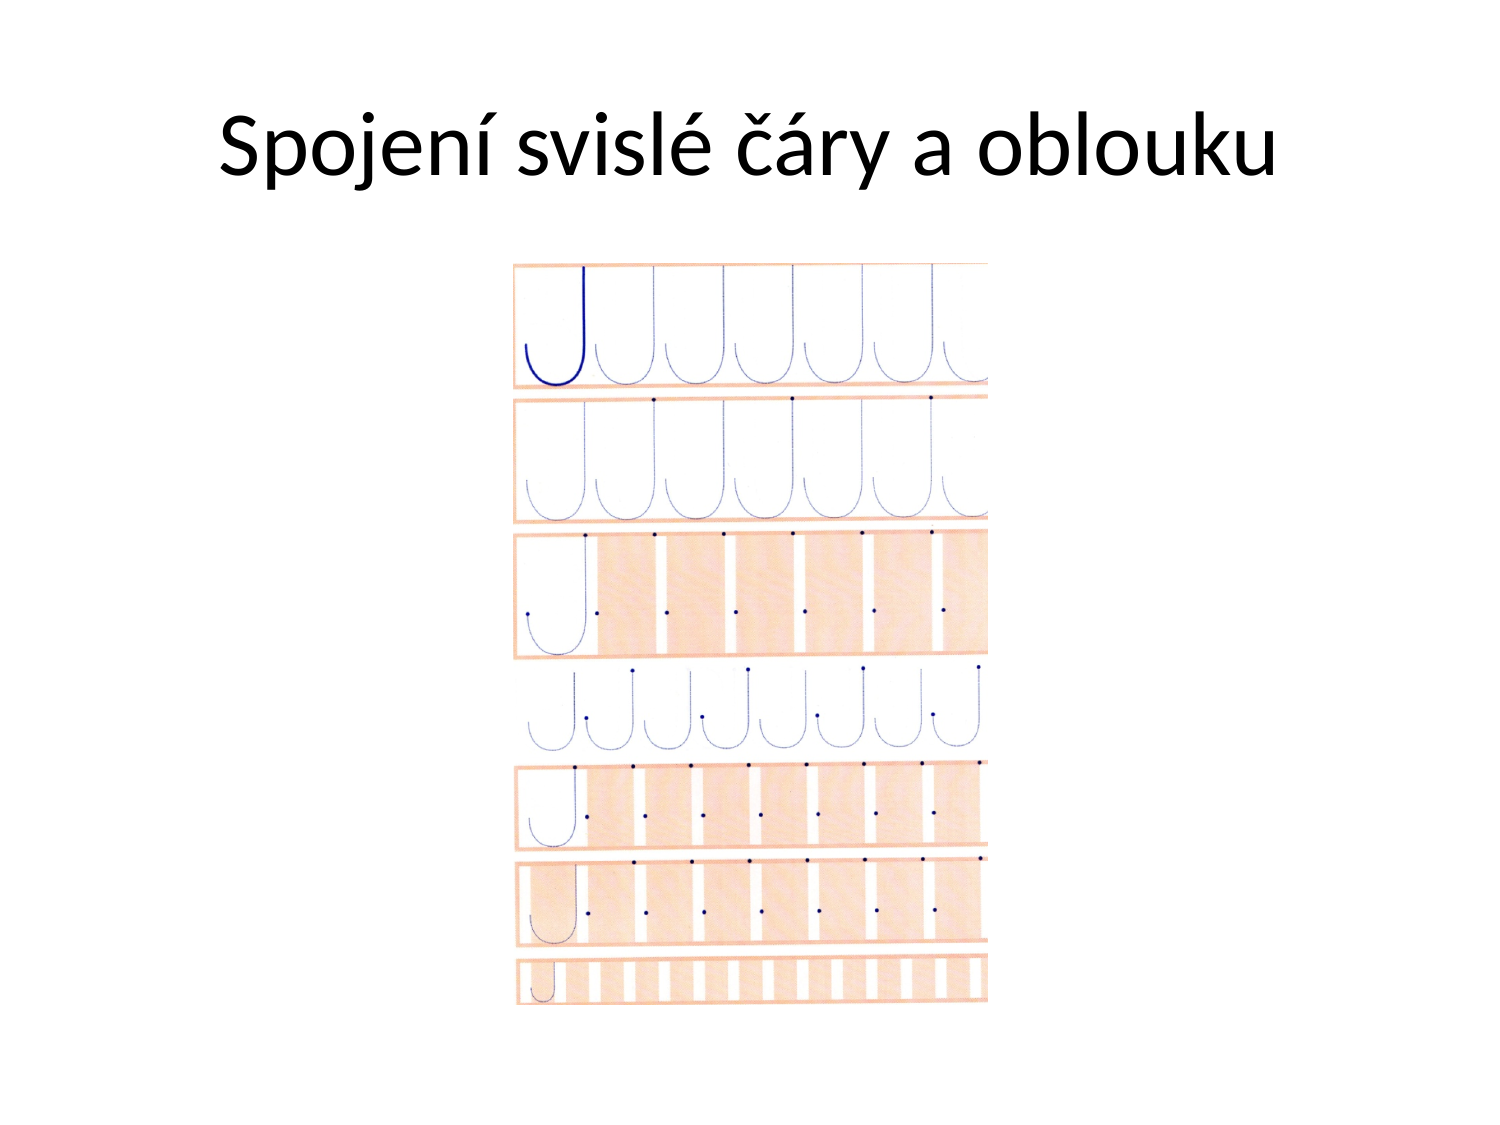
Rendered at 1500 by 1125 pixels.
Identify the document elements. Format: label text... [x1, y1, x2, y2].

title Spojení svislé čáry a oblouku [75, 45, 1425, 233]
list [512, 262, 988, 1006]
